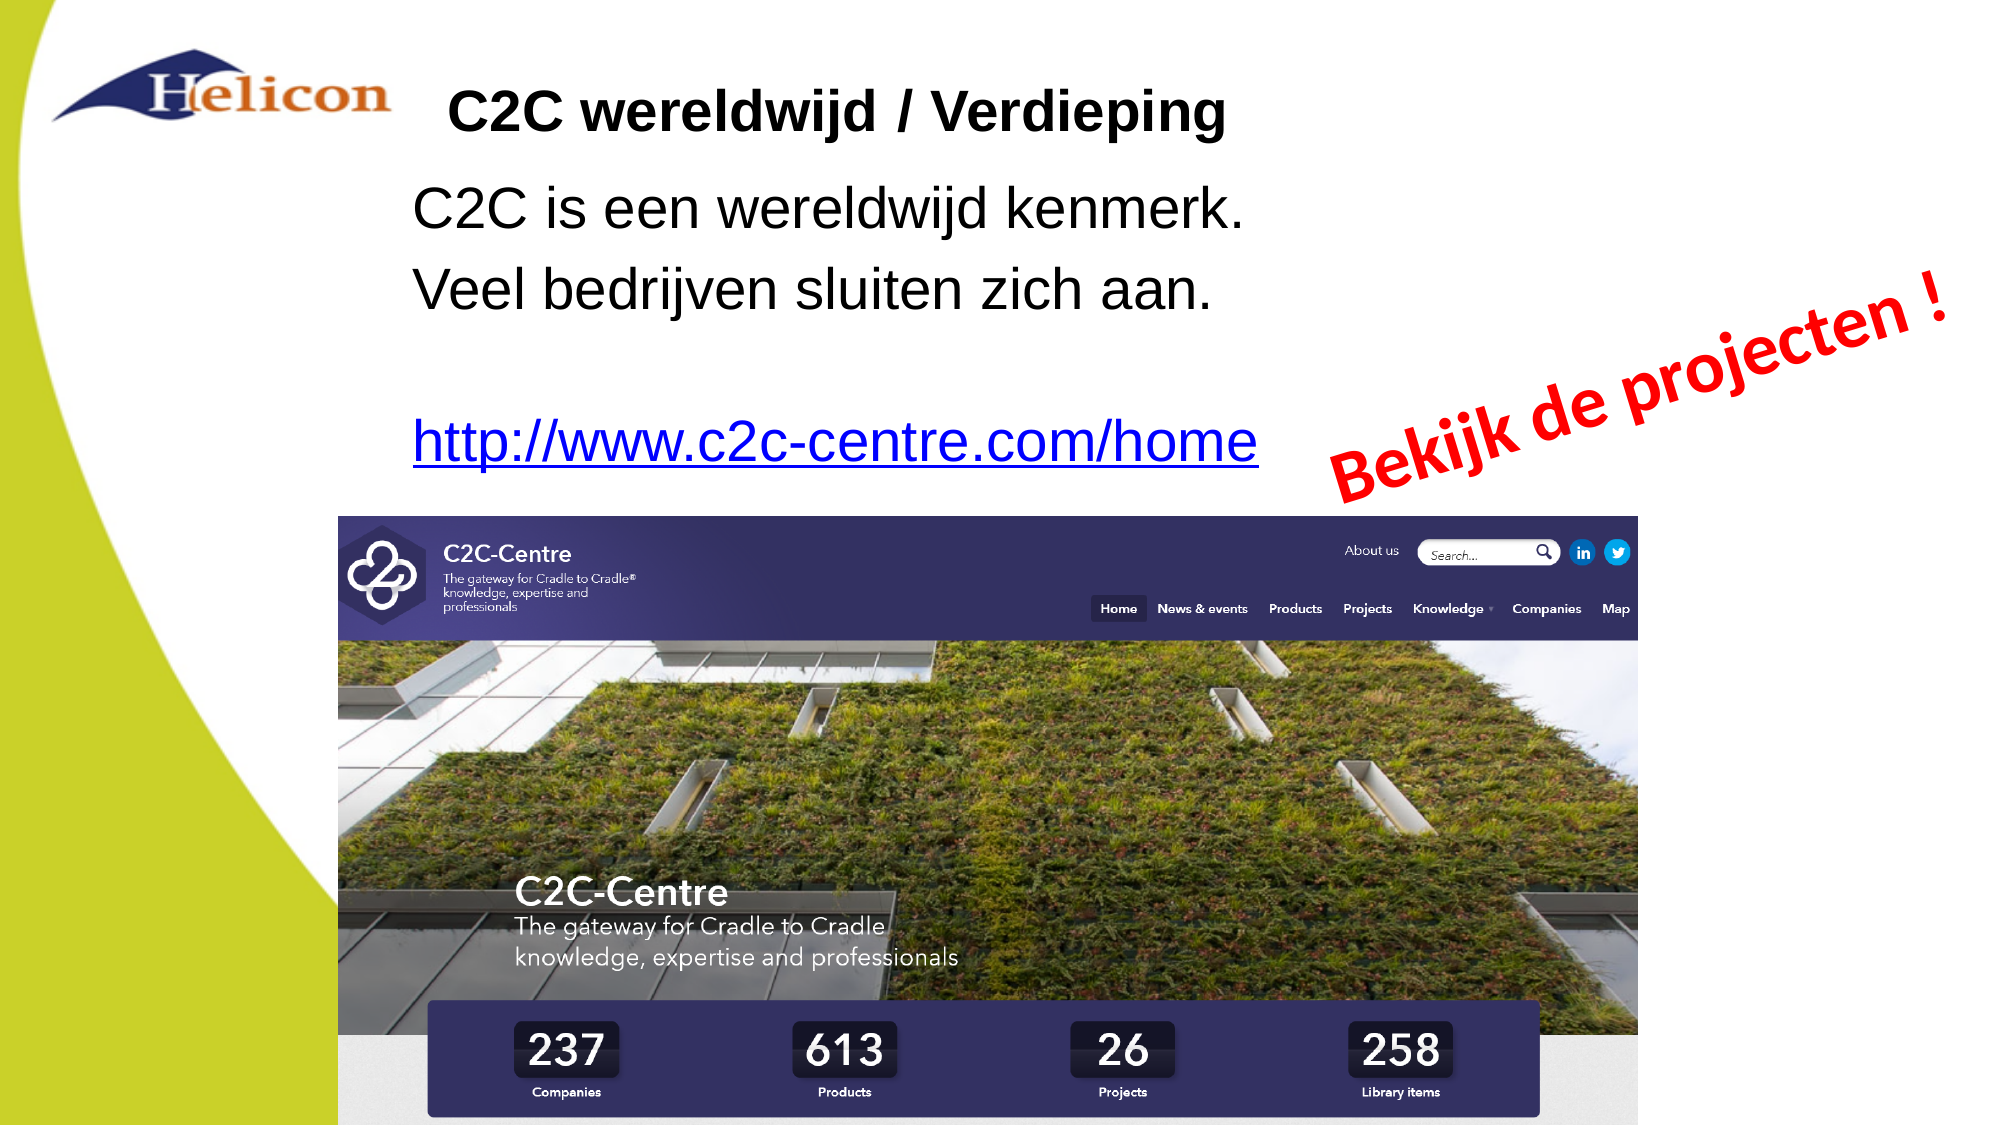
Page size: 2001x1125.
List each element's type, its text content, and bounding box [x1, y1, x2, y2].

title C2C wereldwijd / Verdieping [432, 54, 1887, 161]
text_box Bekijk de projecten ! [1301, 232, 1974, 515]
picture [0, 0, 2000, 1125]
list C2C is een wereldwijd kenmerk. Veel bedrijven sluiten zich aan. http://www.c2c-centre.com/home [1388, 372, 1849, 971]
list C2C is een wereldwijd kenmerk. Veel bedrijven sluiten zich aan. http://www.c2c-centre.com/home [397, 162, 1849, 515]
